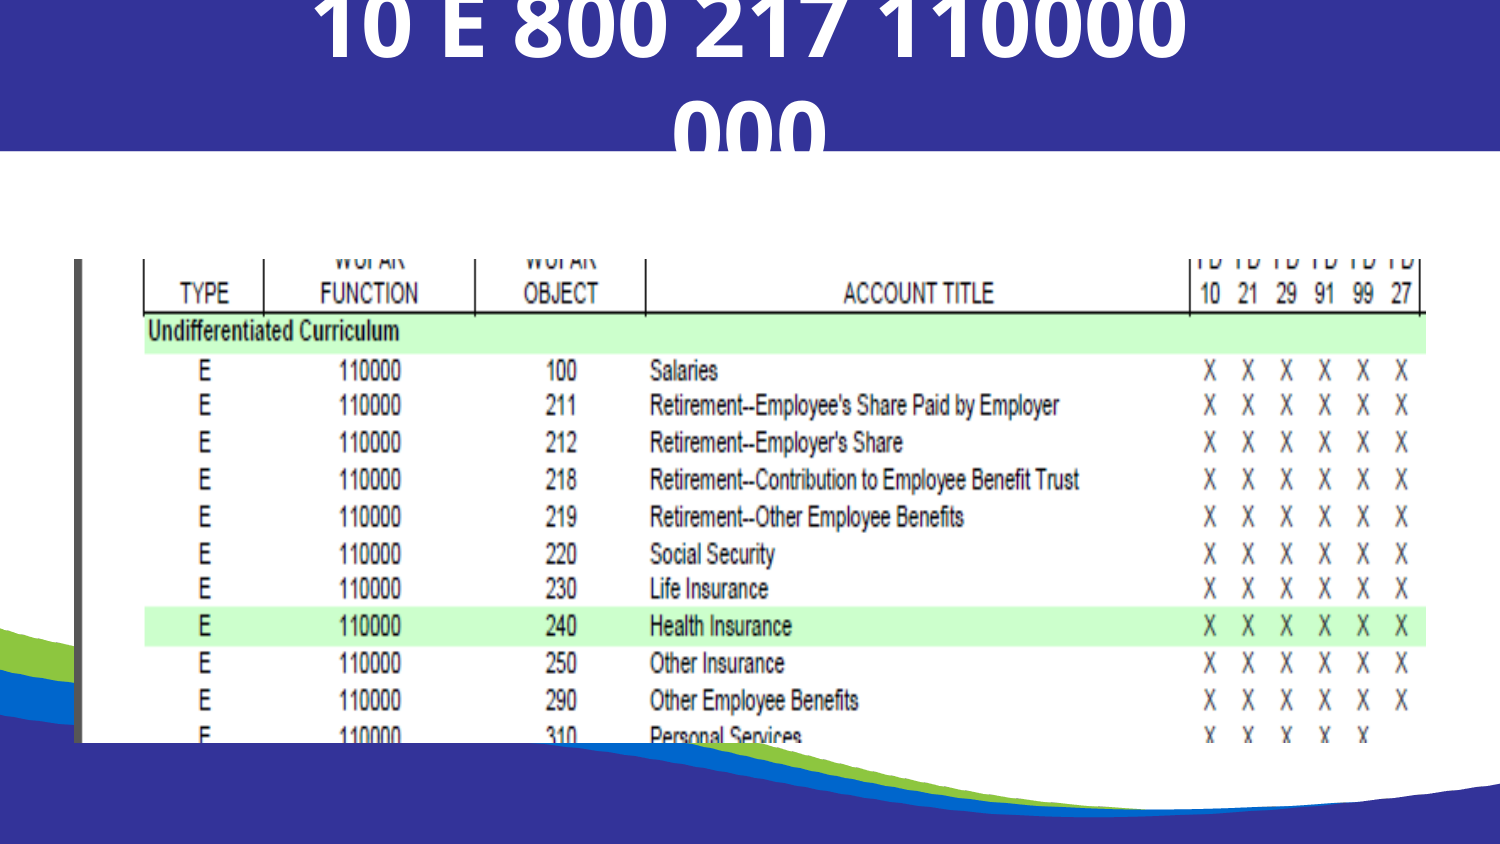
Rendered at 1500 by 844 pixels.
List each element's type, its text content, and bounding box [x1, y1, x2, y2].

picture [0, 259, 1500, 844]
list 10 E 800 217 110000 000 [207, 0, 1292, 259]
